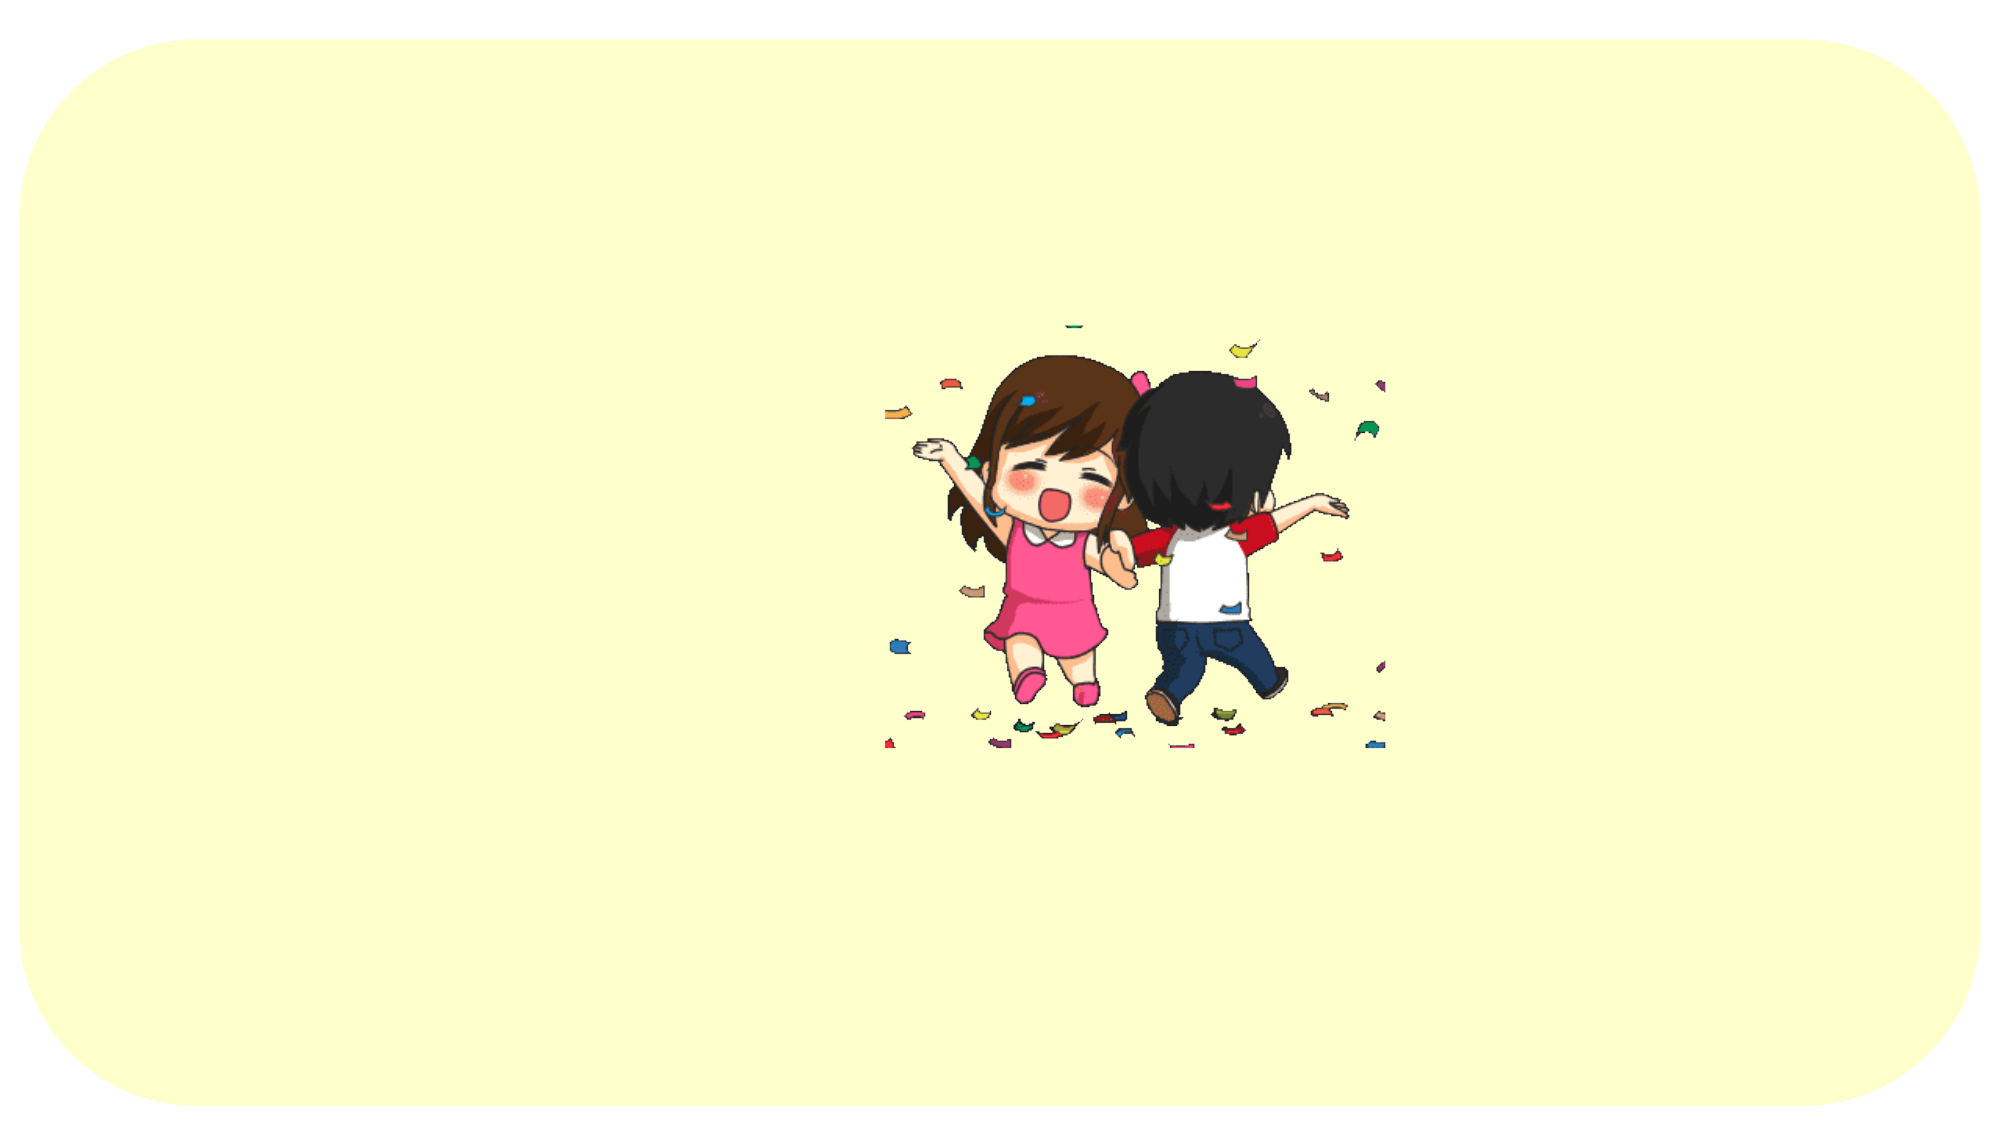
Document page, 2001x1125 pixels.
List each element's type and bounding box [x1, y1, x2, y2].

text_box [17, 37, 1983, 1108]
picture [846, 302, 1425, 772]
